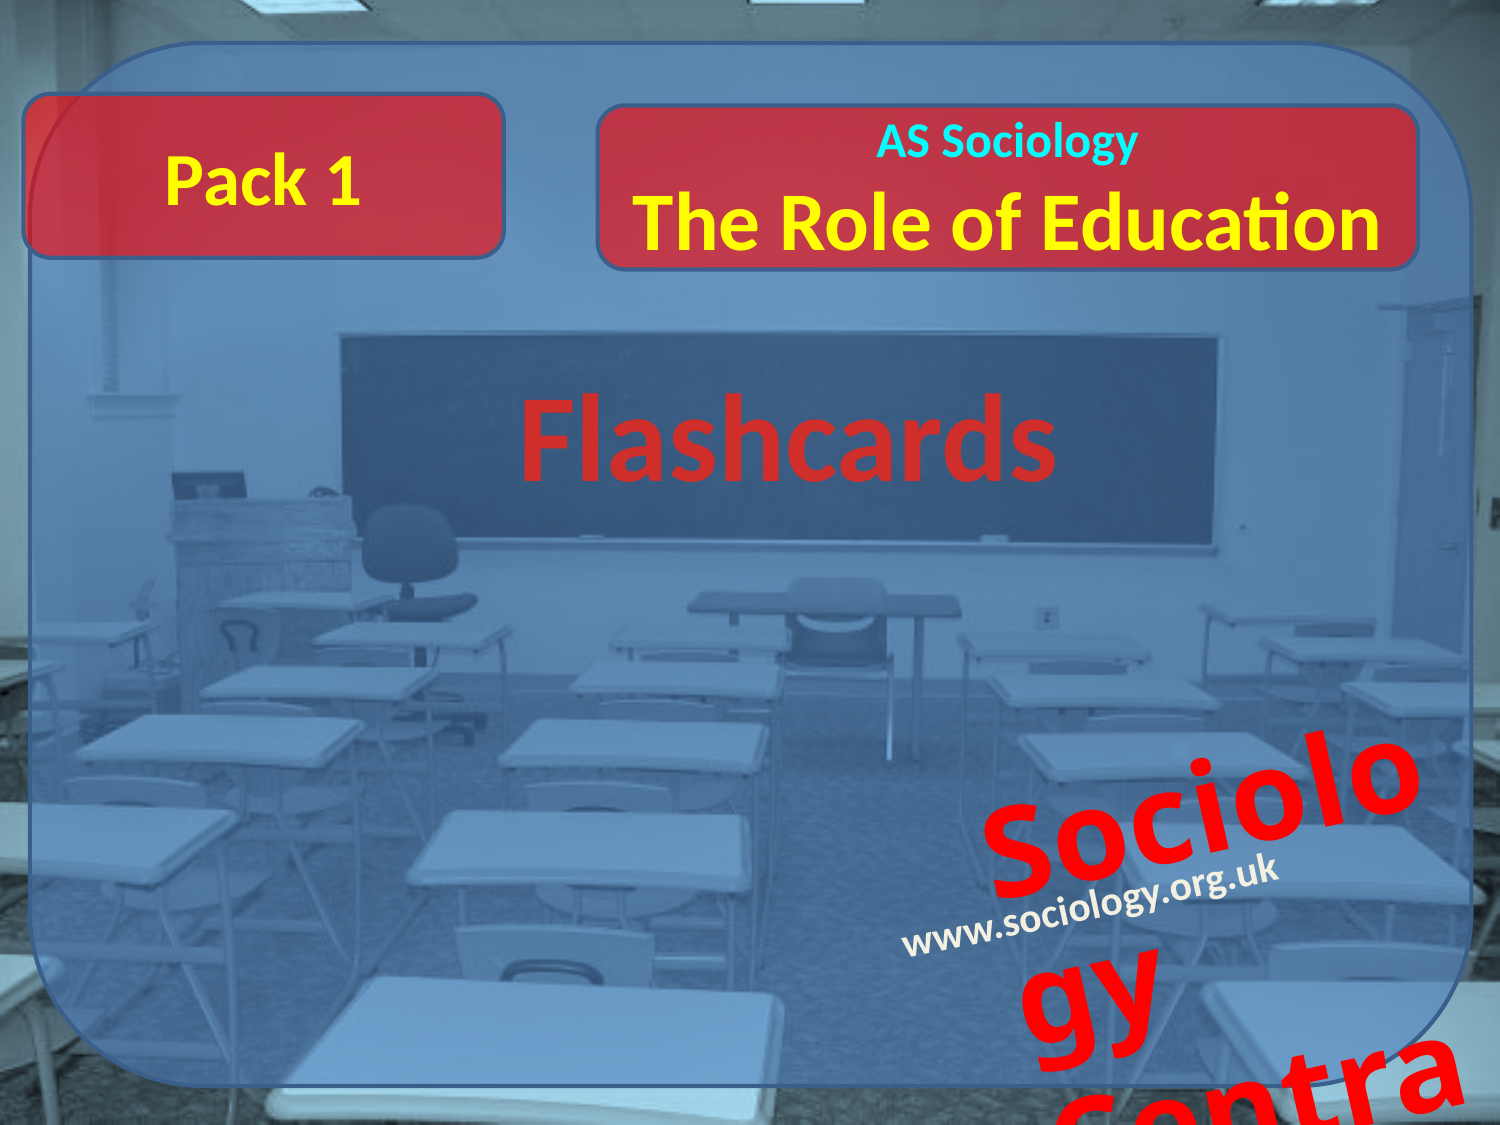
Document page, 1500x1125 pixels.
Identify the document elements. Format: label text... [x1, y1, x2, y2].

text_box Flashcards [503, 348, 1114, 514]
text_box Pack 1 [21, 91, 506, 260]
